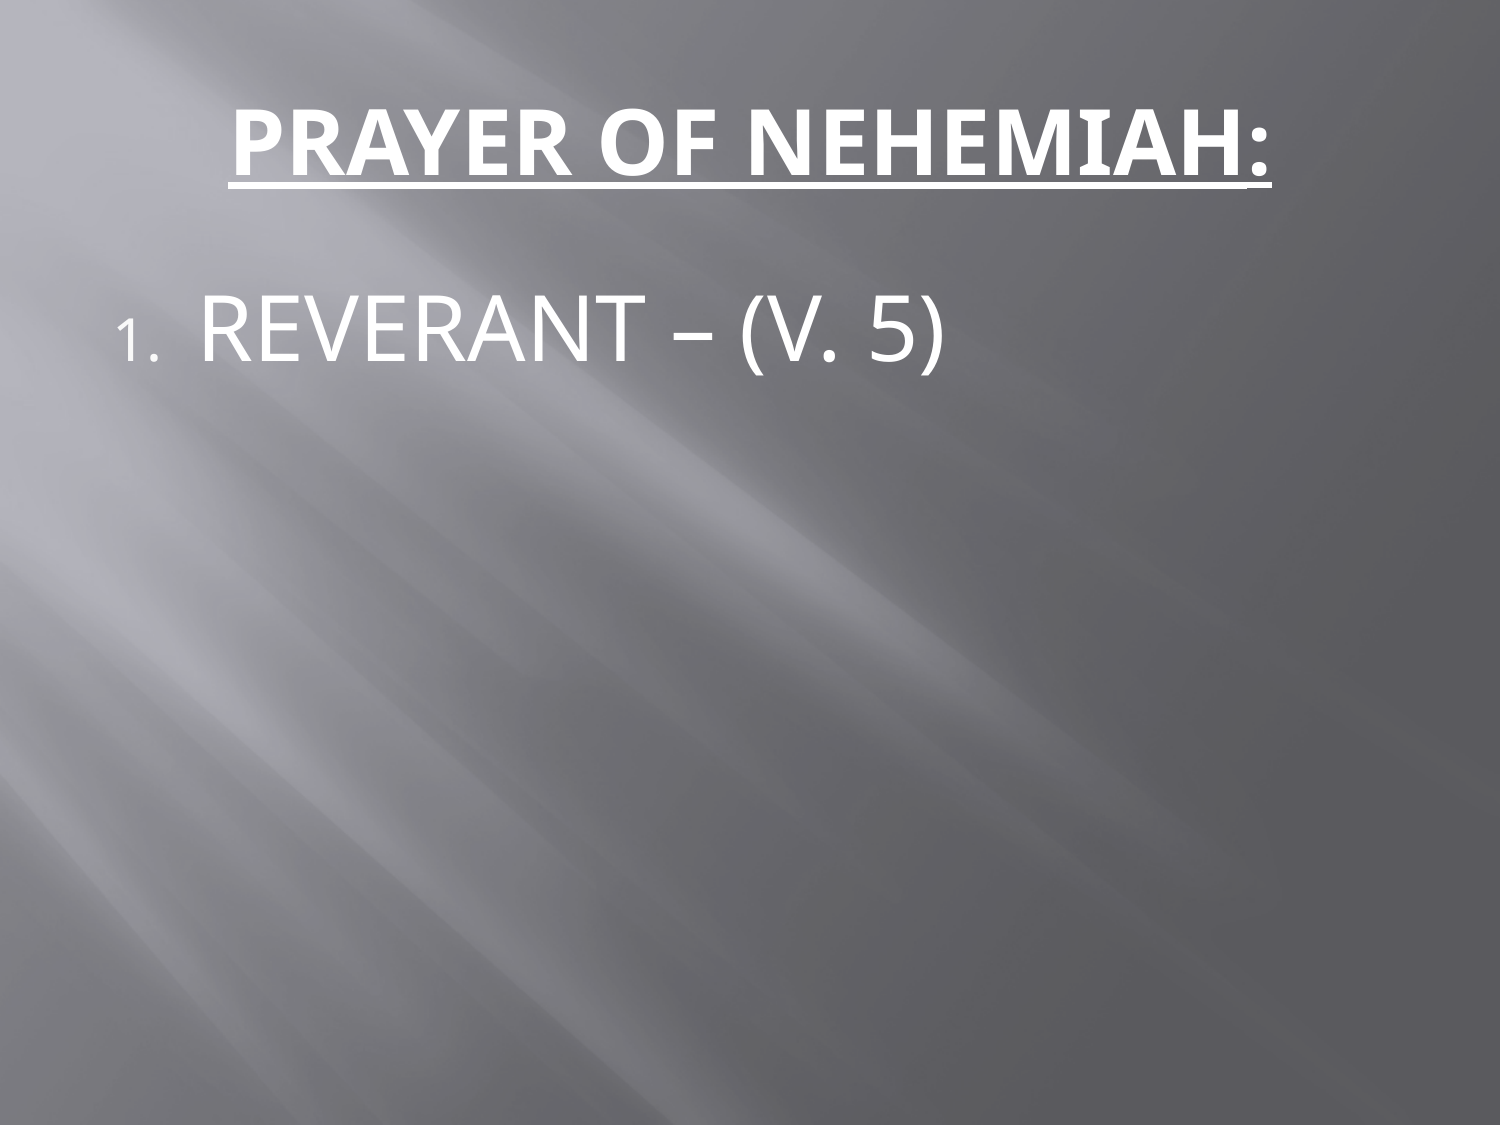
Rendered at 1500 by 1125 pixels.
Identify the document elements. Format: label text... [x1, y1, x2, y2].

list REVERANT – (V. 5) [75, 262, 1425, 1035]
title PRAYER OF NEHEMIAH: [75, 45, 1425, 233]
